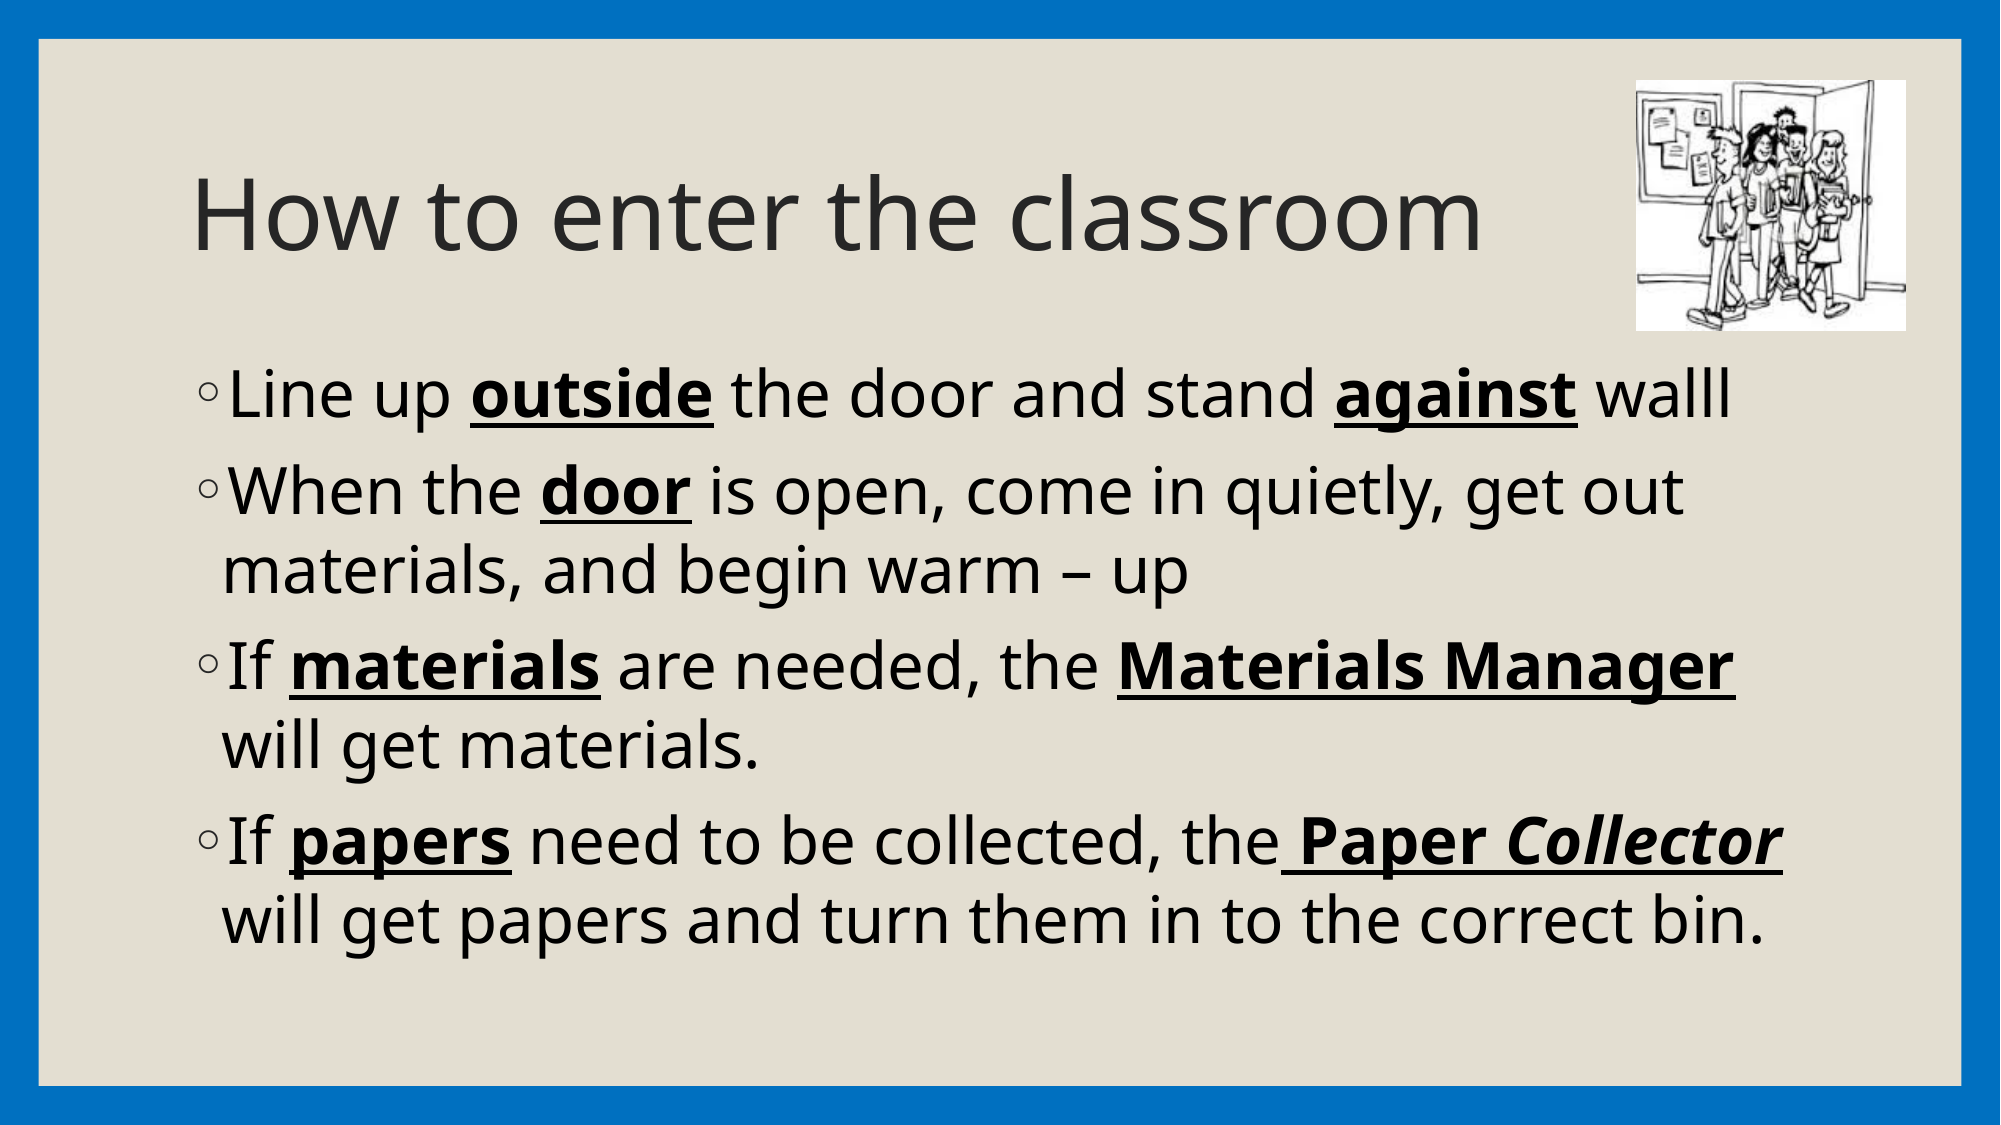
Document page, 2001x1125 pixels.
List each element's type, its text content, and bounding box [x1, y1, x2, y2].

picture [1636, 80, 1906, 331]
list Line up outside the door and stand against walll When the door is open, come in quietly, get out materials, and begin warm – up If materials are needed, the Materials Manager will get materials. If papers need to be collected, the Paper Collector will get papers and turn them in to the correct bin. [174, 345, 1825, 990]
title How to enter the classroom [174, 105, 1630, 331]
